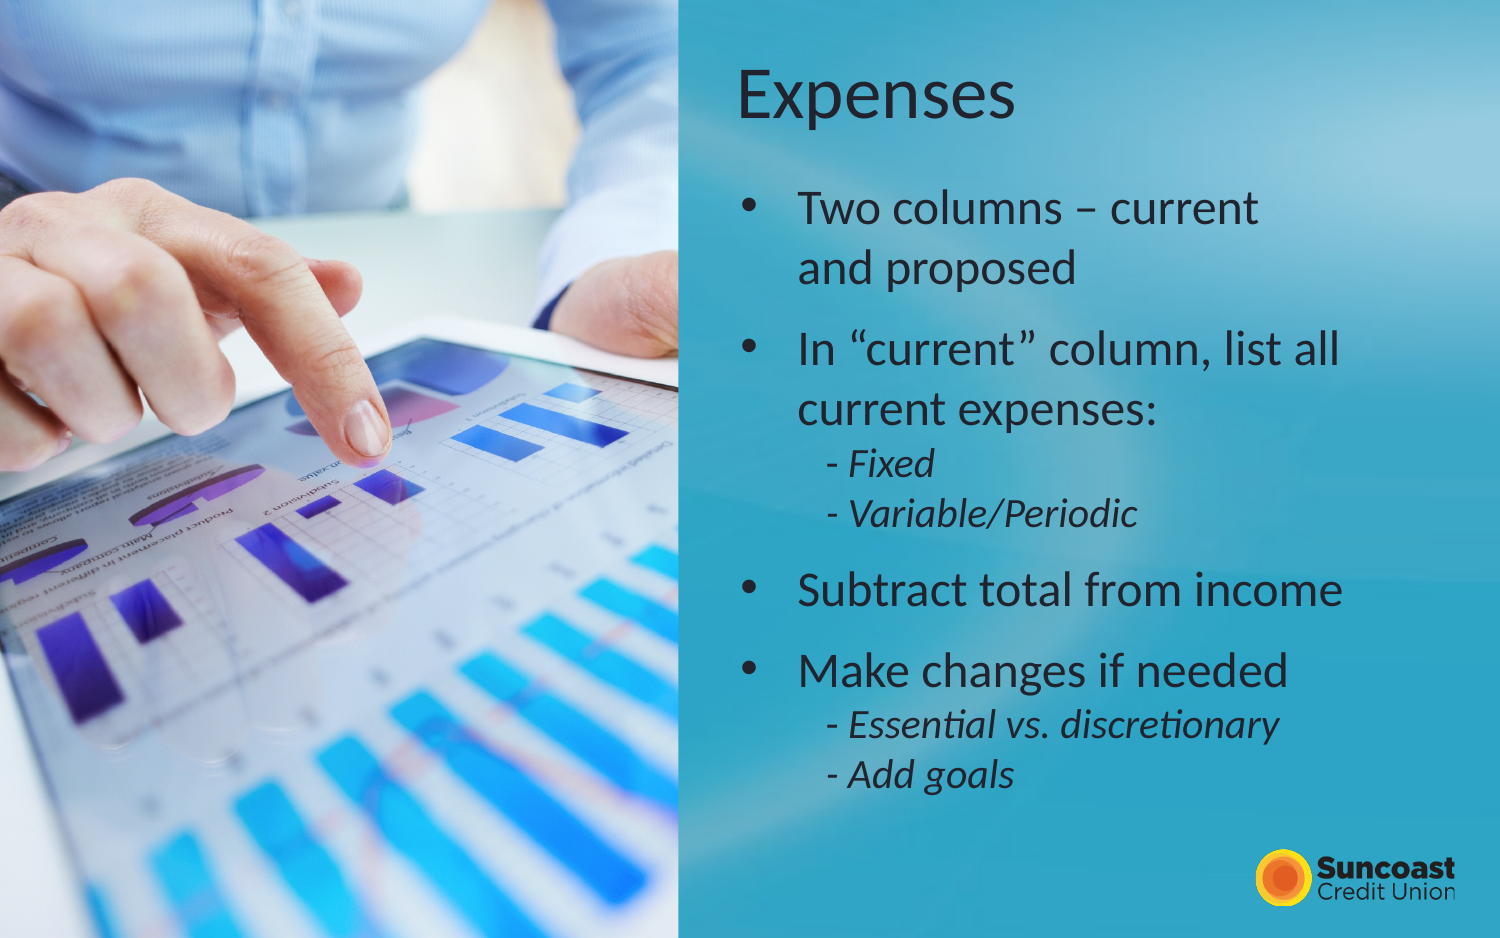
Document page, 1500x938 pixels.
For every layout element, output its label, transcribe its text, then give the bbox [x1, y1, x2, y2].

picture [0, 0, 1500, 938]
subtitle Two columns – current and proposed In “current” column, list all current expenses: - Fixed - Variable/Periodic Subtract total from income Make changes if needed - Essential vs. discretionary - Add goals [729, 234, 1467, 938]
picture [1255, 849, 1455, 906]
title Expenses [724, 53, 1484, 234]
